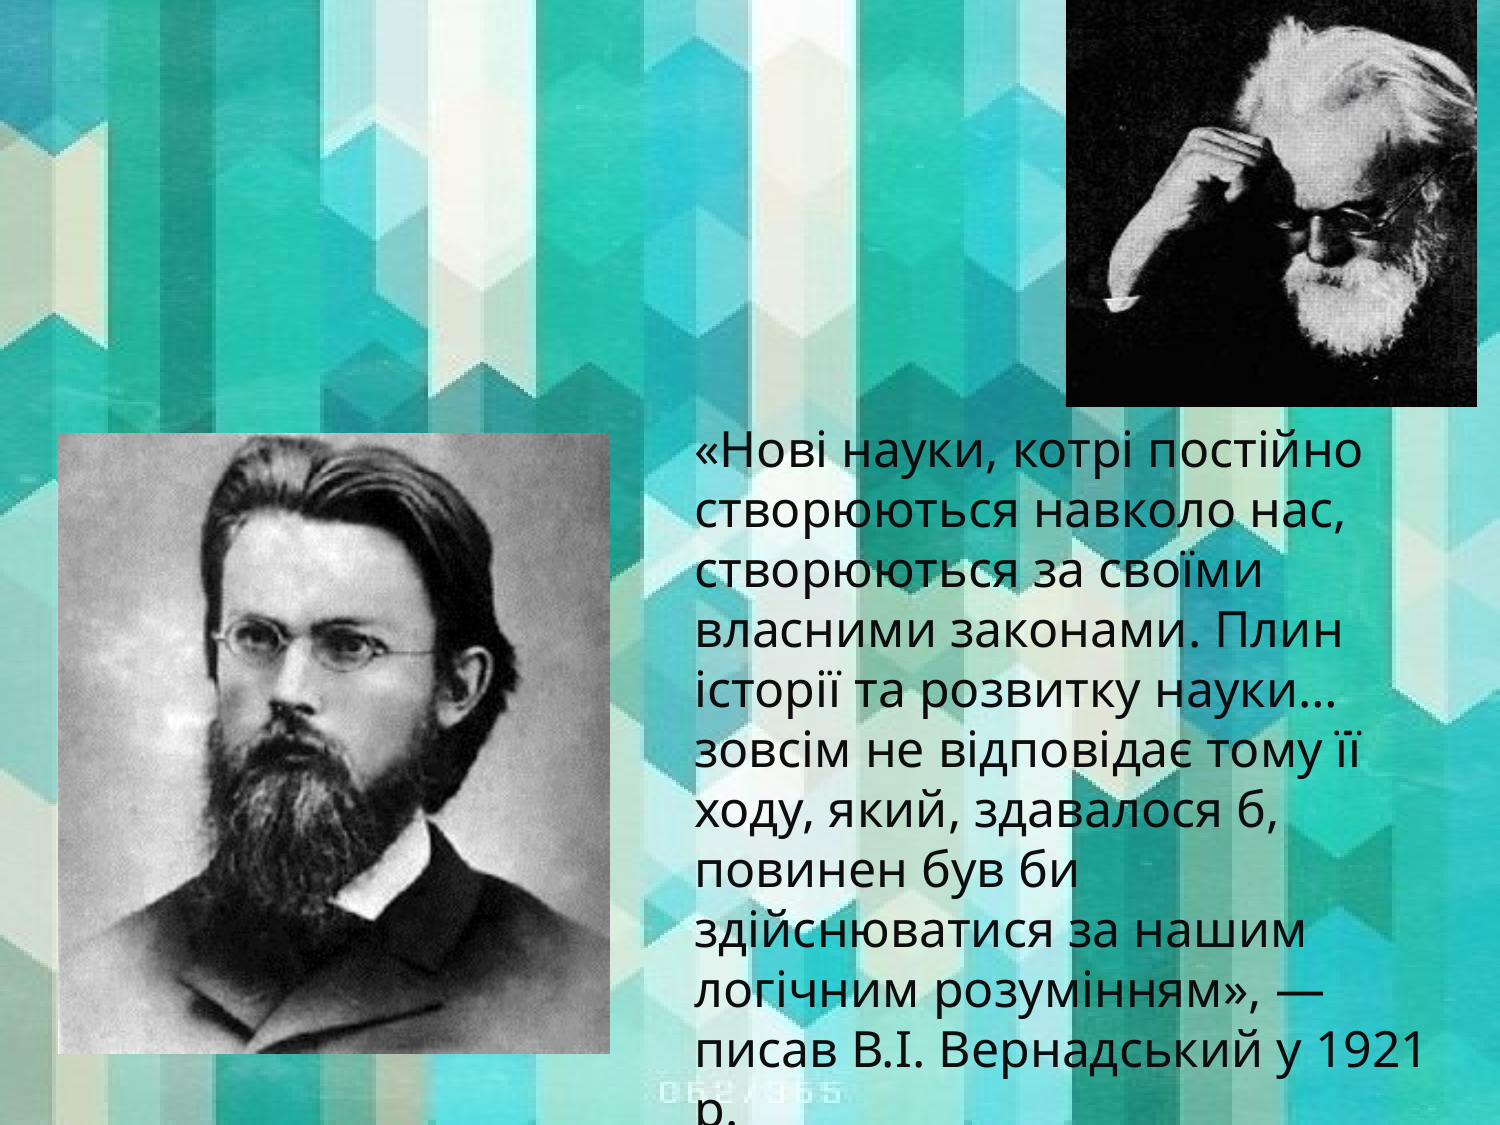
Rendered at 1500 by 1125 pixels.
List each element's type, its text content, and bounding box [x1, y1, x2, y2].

picture [0, 0, 1500, 1125]
text_box «Нові науки, котрі постійно створюються навколо нас, створюються за своїми власними законами. Плин історії та розвитку науки… зовсім не відповідає тому її ходу, який, здавалося б, повинен був би здійснюватися за нашим логічним розумінням», — писав В.І. Вернадський у 1921 р. [679, 410, 1465, 1125]
